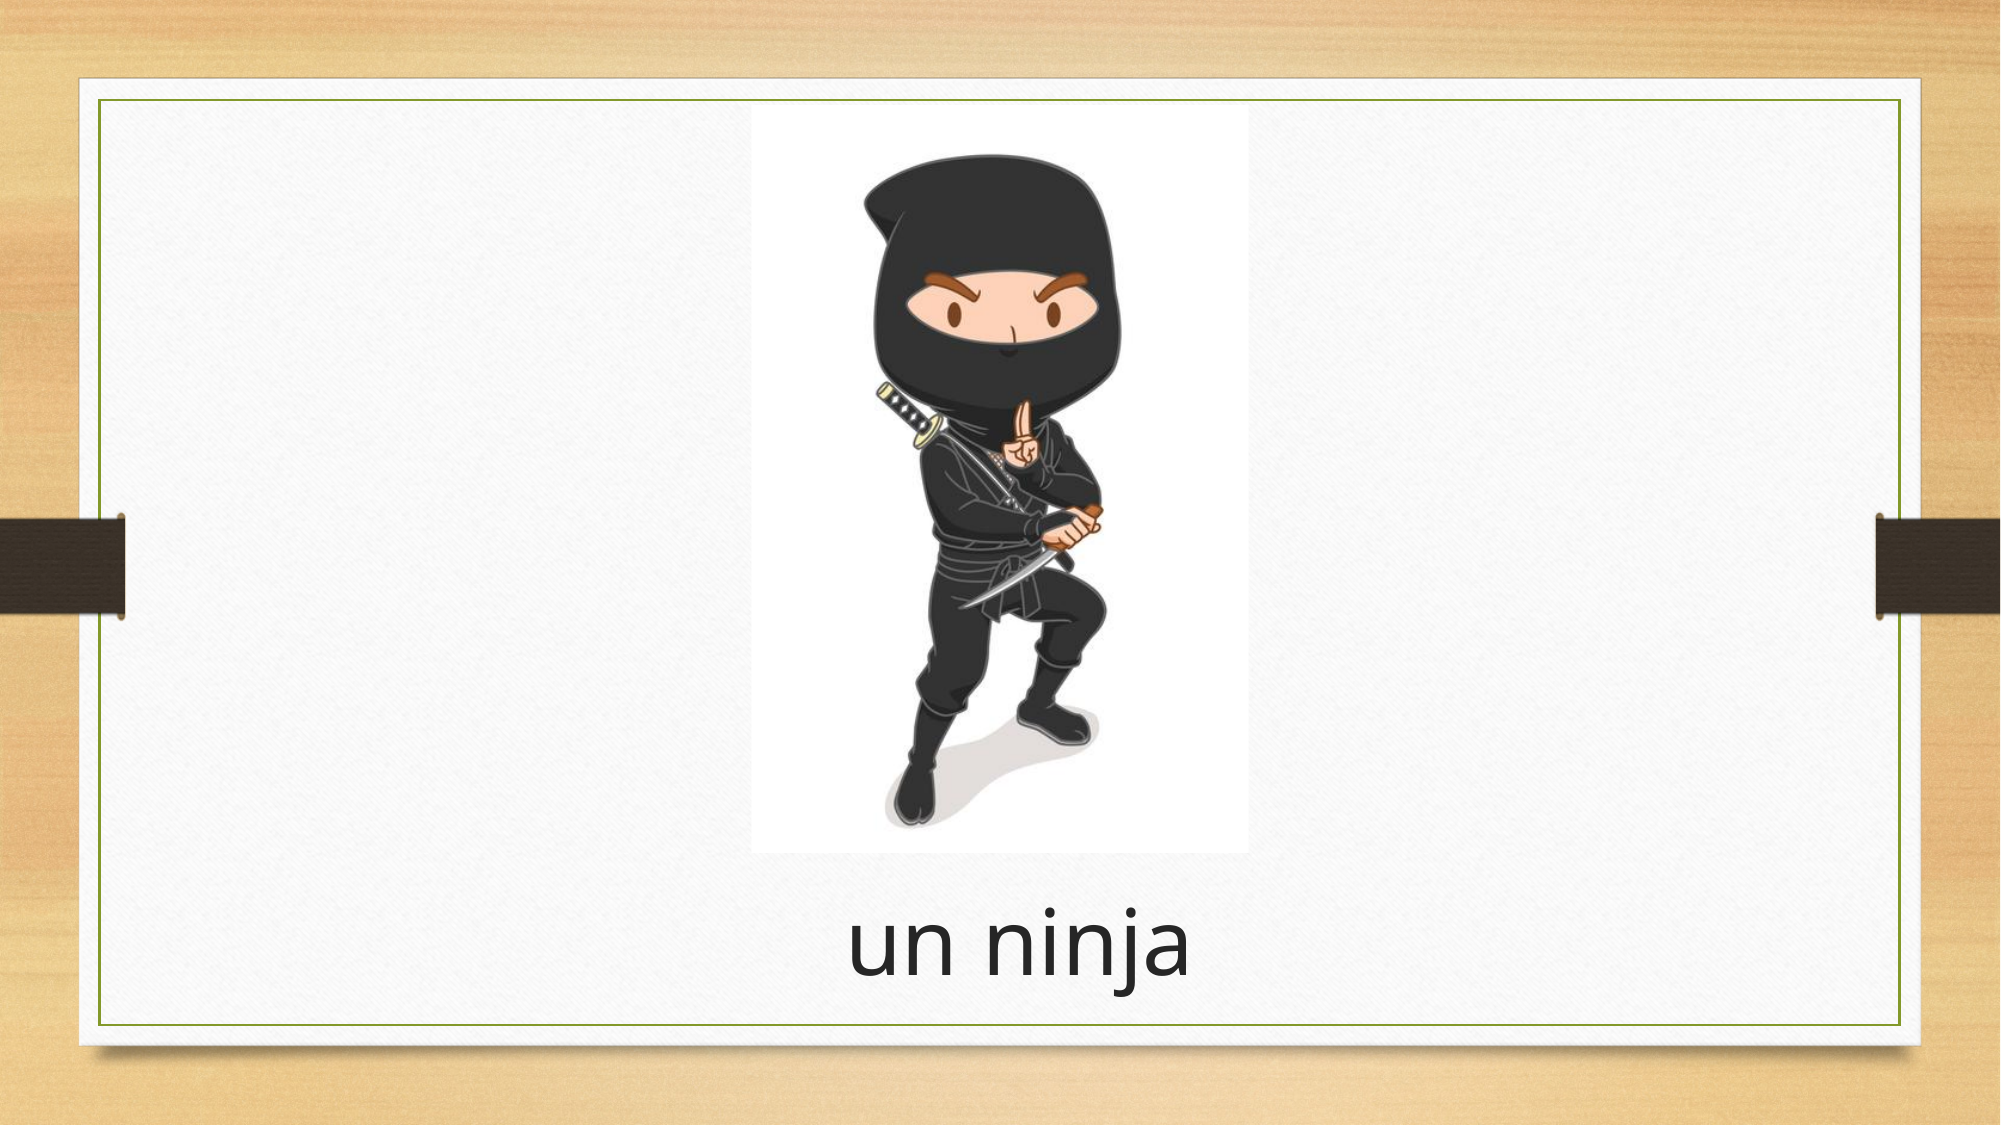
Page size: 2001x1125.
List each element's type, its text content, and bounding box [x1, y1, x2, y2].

list un ninja [514, 869, 1525, 1009]
picture [0, 0, 2001, 1125]
